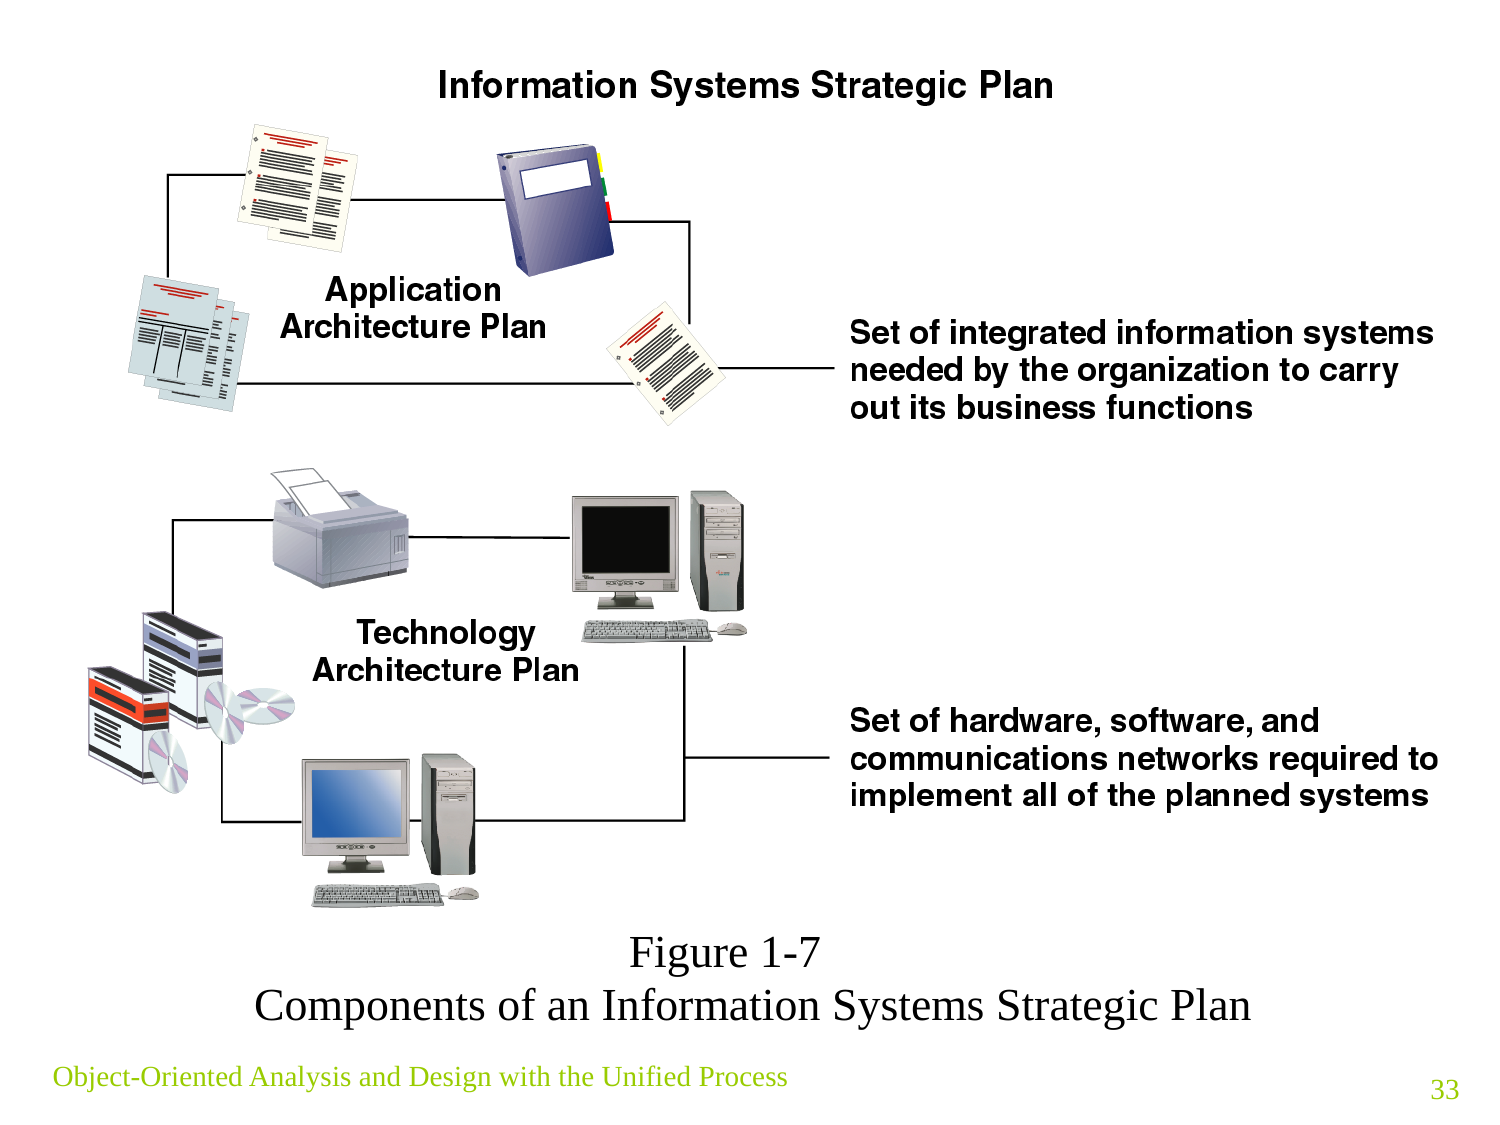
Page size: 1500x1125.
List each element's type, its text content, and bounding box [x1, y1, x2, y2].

text_box Figure 1-7 Components of an Information Systems Strategic Plan [49, 924, 1400, 988]
footer Object-Oriented Analysis and Design with the Unified Process [37, 1049, 988, 1088]
slide_number 33 [1049, 1062, 1476, 1101]
picture [87, 62, 1438, 926]
